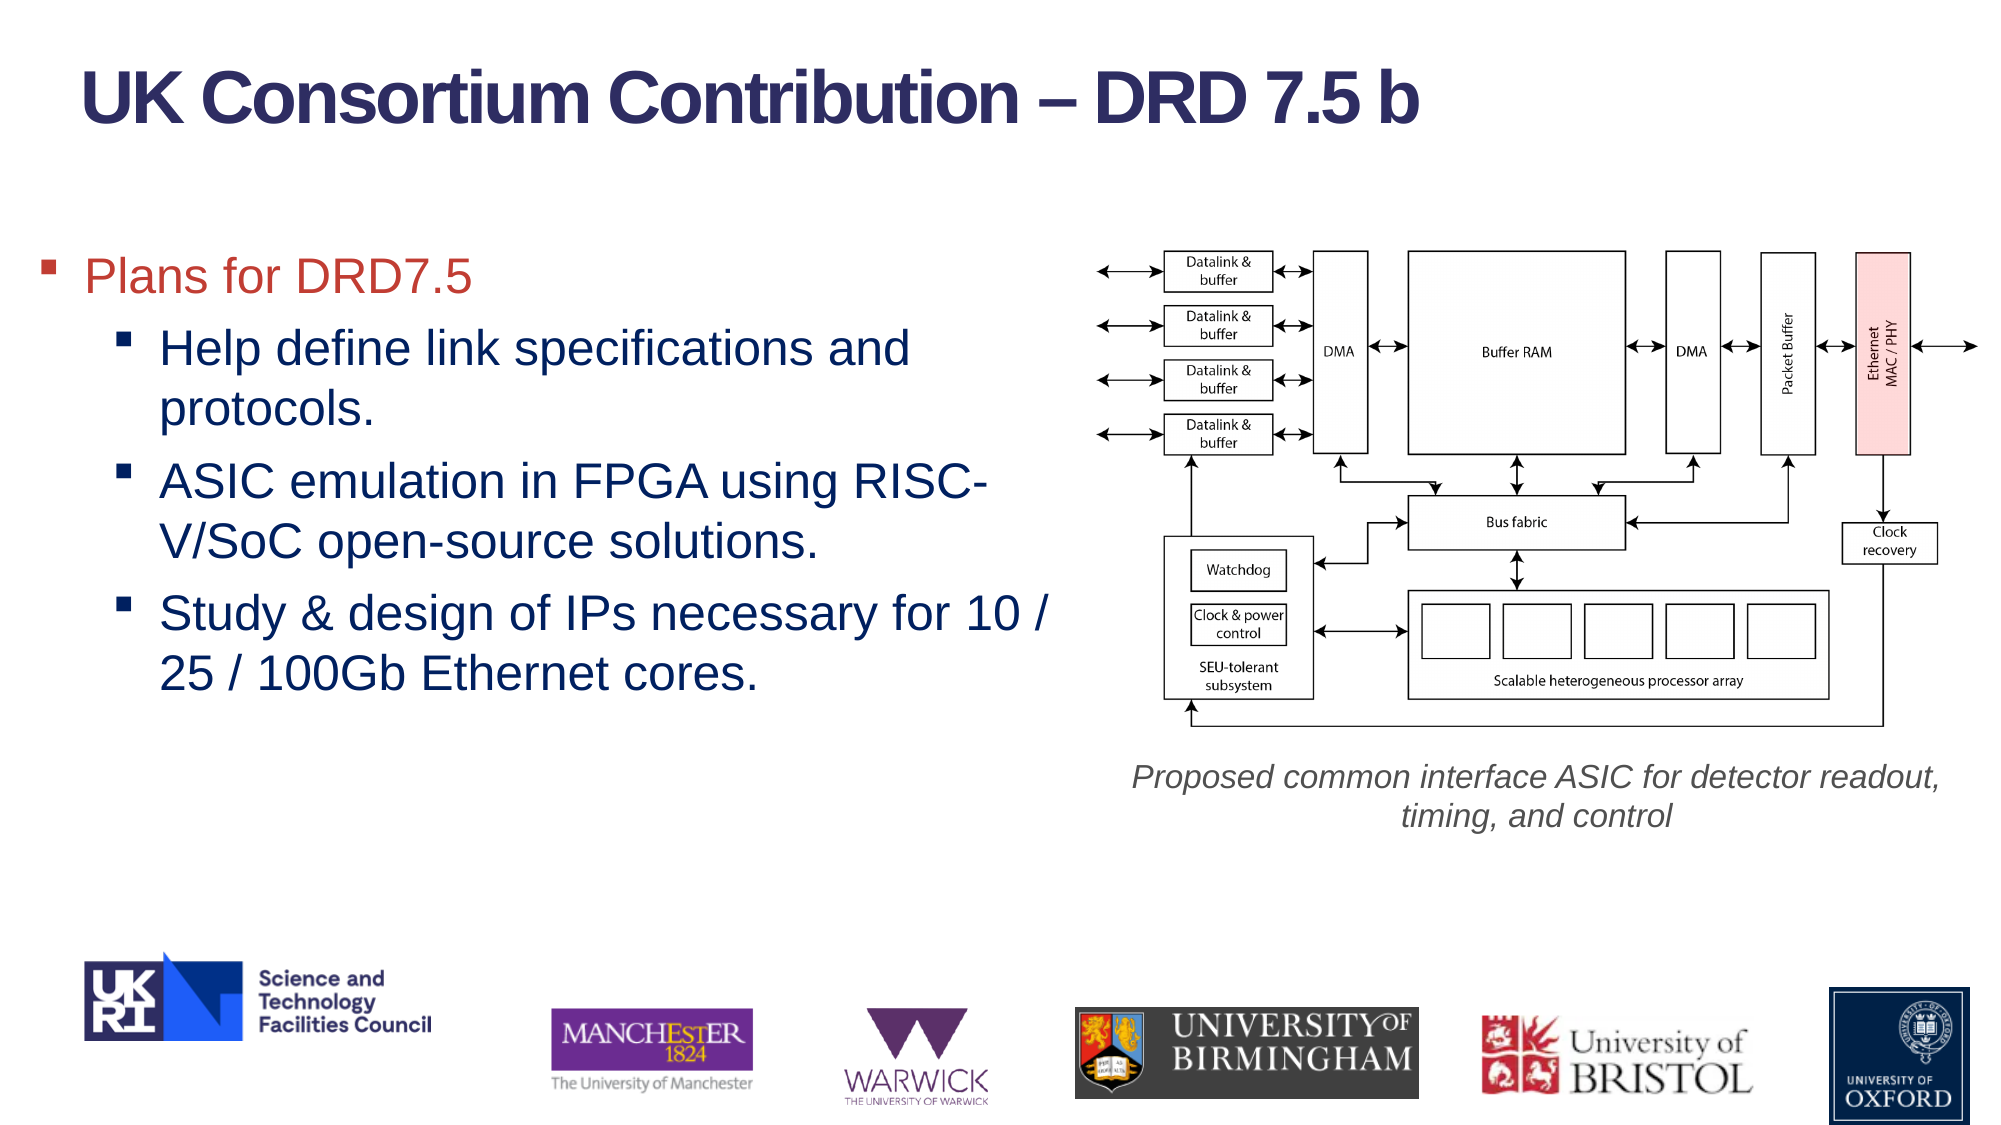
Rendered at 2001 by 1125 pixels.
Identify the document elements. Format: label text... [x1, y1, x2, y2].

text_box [1096, 250, 1978, 727]
picture [1074, 1007, 1419, 1099]
picture [84, 951, 431, 1041]
picture [844, 1008, 988, 1105]
text_box Proposed common interface ASIC for detector readout, timing, and control [1096, 747, 1978, 882]
text_box UK Consortium Contribution – DRD 7.5 b [66, 41, 1556, 146]
picture [548, 1005, 759, 1097]
picture [1829, 987, 1970, 1125]
text_box Plans for DRD7.5 Help define link specifications and protocols. ASIC emulation in FPGA using RISC-V/SoC open-source solutions. Study & design of IPs necessary for 10 / 25 / 100Gb Ethernet cores. [22, 235, 1075, 781]
picture [1473, 1008, 1763, 1110]
